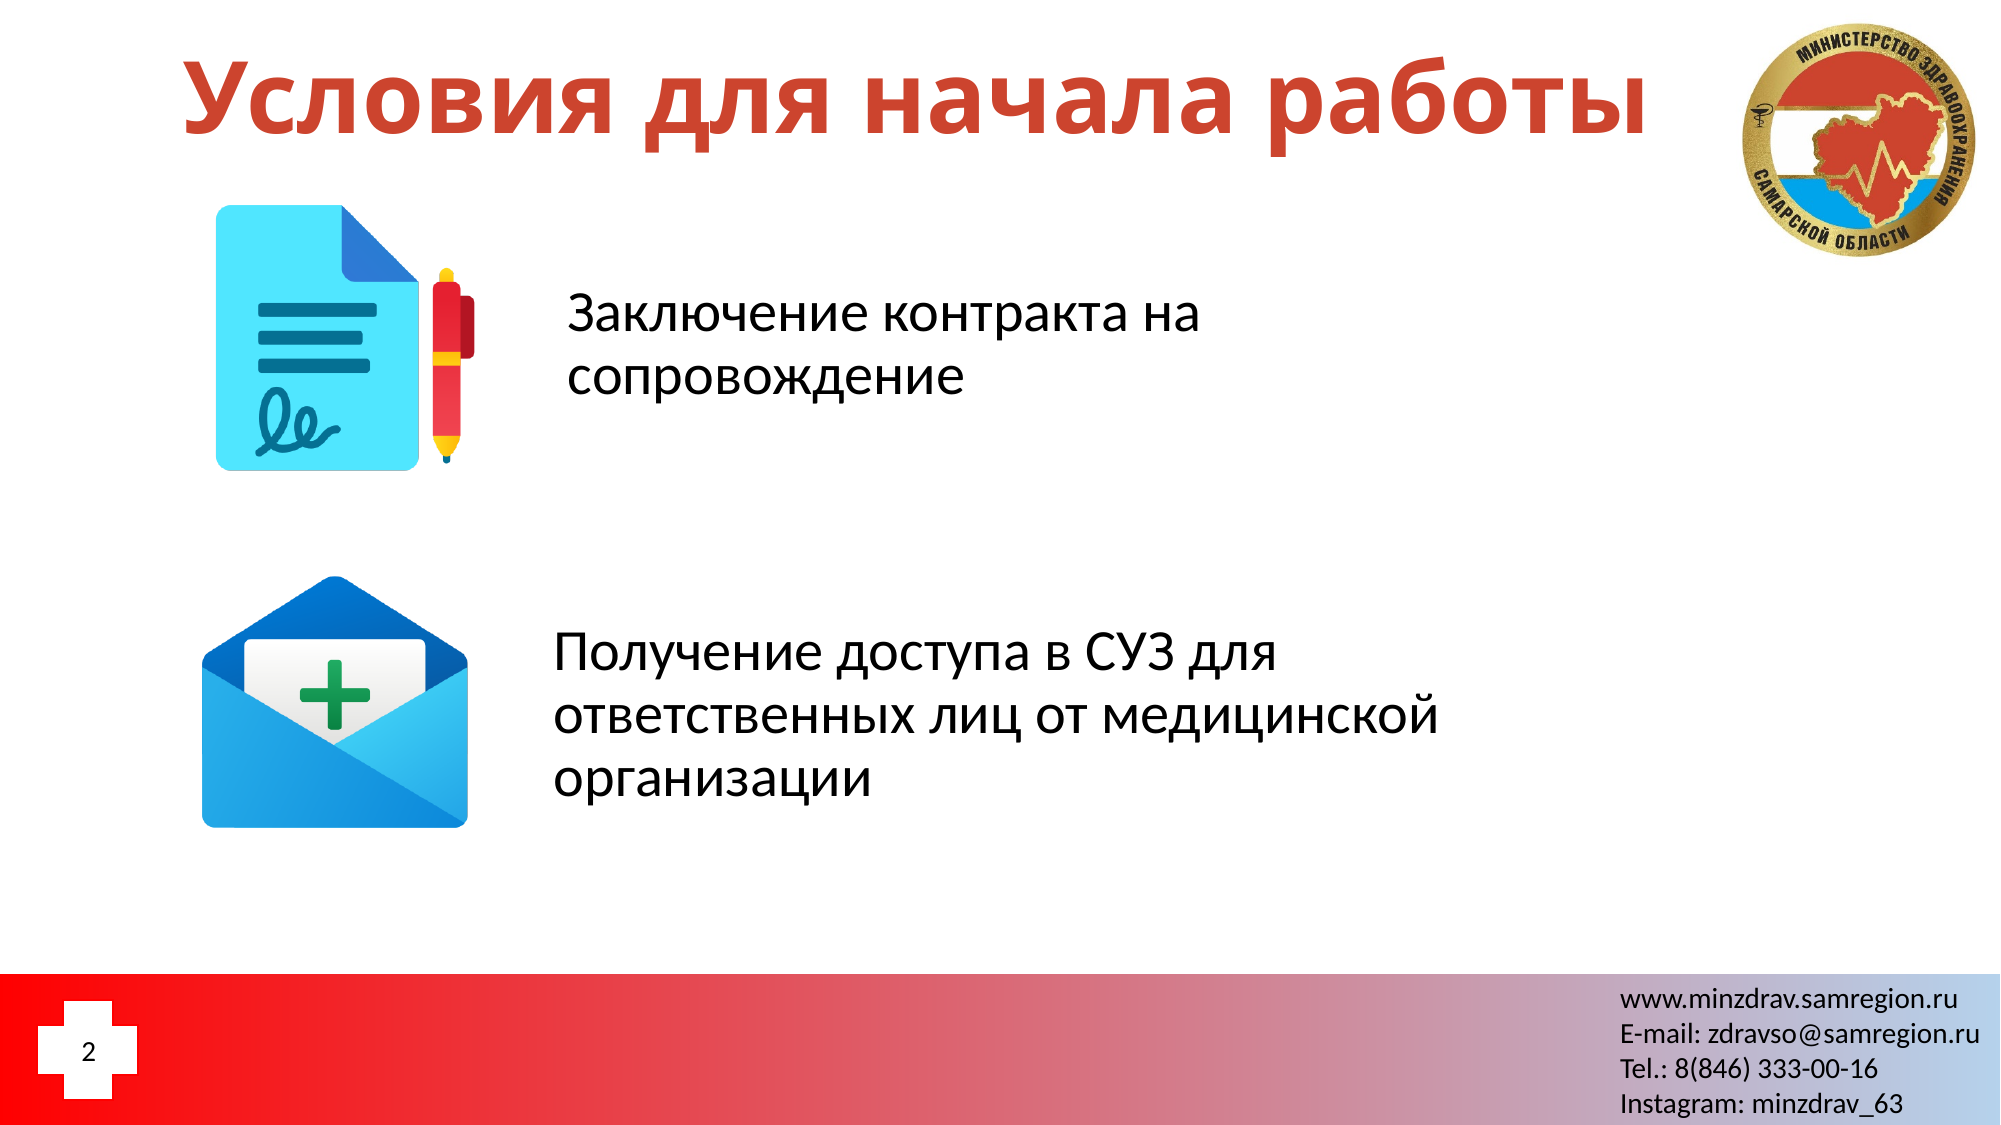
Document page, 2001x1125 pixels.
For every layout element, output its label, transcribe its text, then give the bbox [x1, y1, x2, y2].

subtitle Заключение контракта на сопровождение [552, 273, 1448, 438]
text_box Получение доступа в СУЗ для ответственных лиц от медицинской организации [539, 612, 1539, 817]
picture [167, 548, 502, 883]
picture [1725, 2, 1982, 268]
slide_number 2 [42, 1012, 136, 1088]
title Условия для начала работы [167, 23, 1668, 163]
picture [167, 169, 502, 505]
